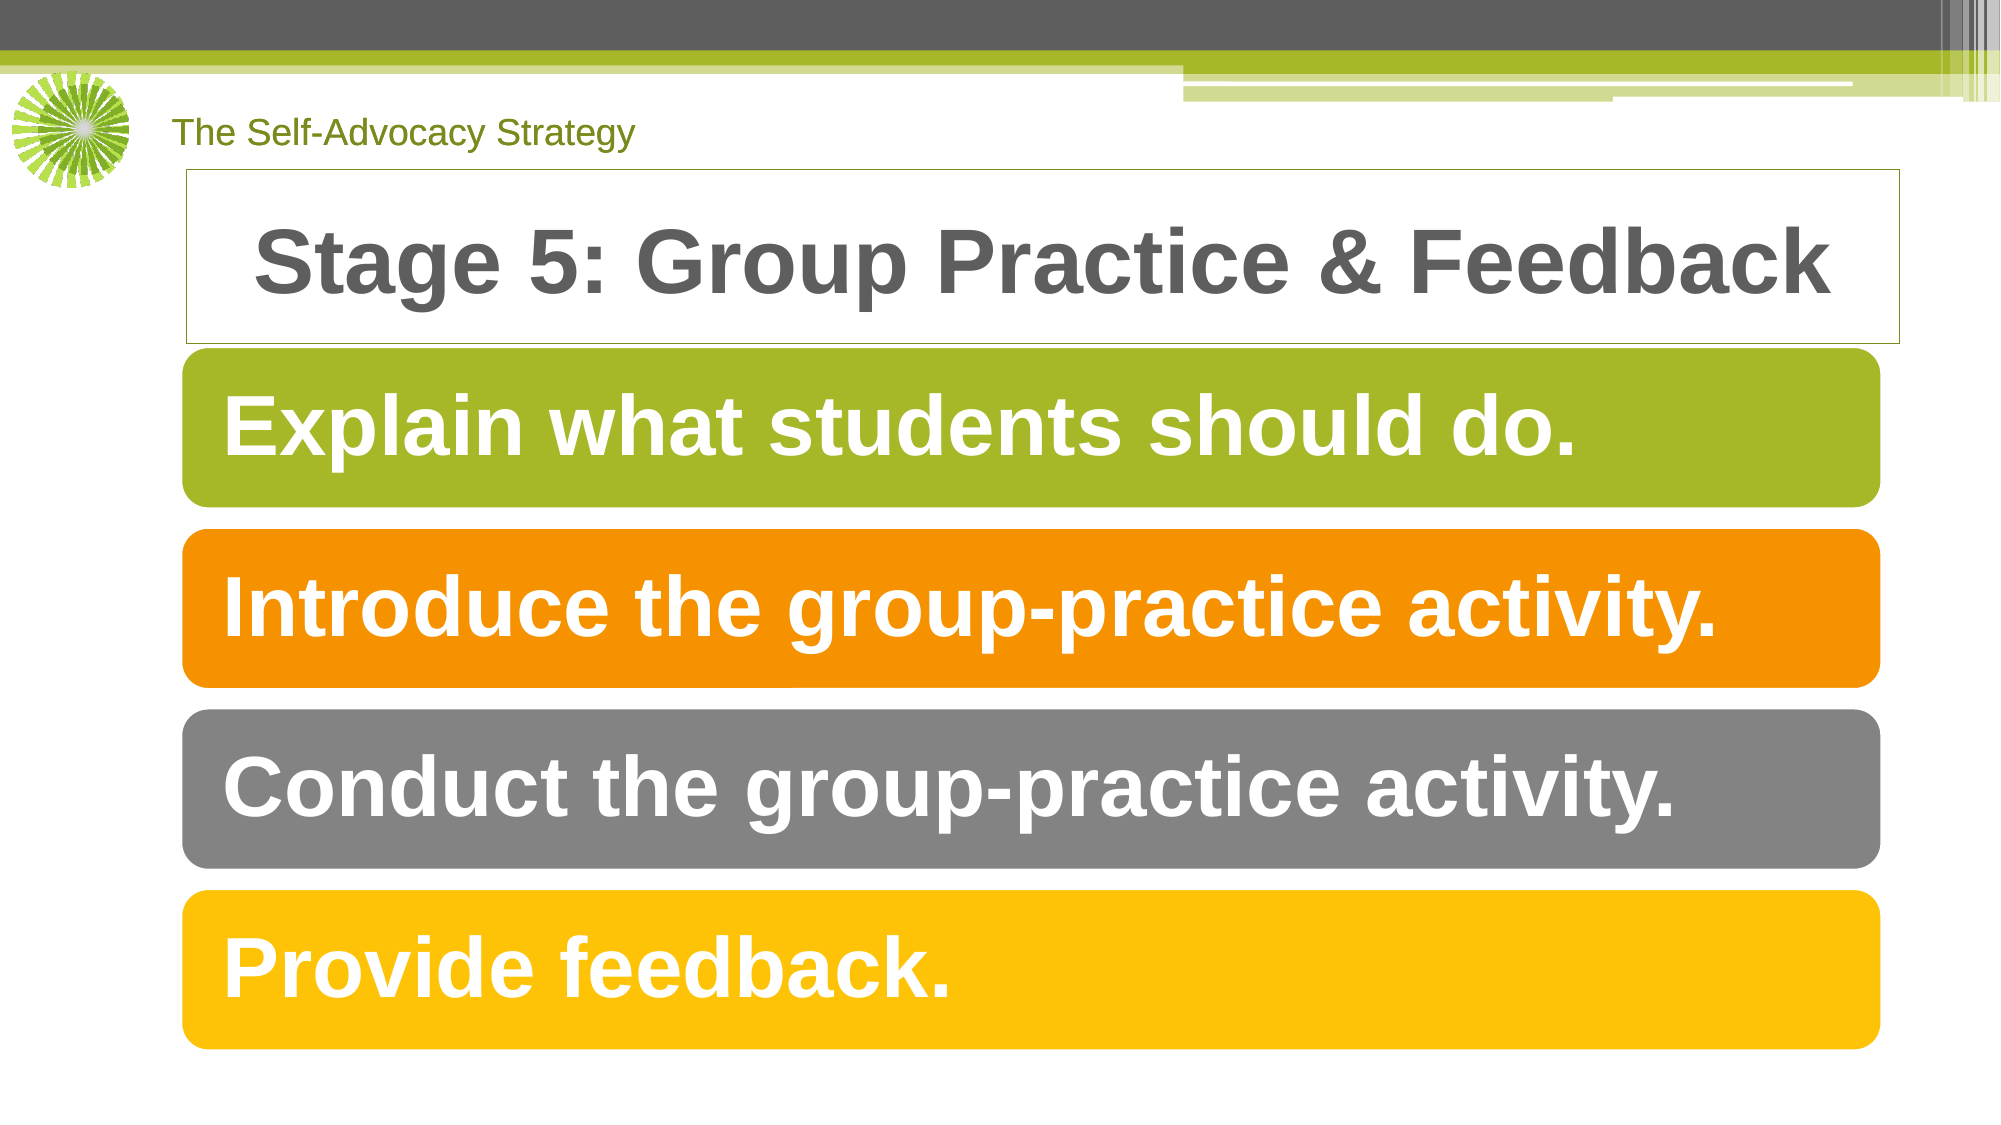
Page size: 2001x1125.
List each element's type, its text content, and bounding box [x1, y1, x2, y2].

picture [12, 71, 129, 188]
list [181, 343, 1882, 1054]
title Stage 5: Group Practice & Feedback [186, 169, 1900, 344]
